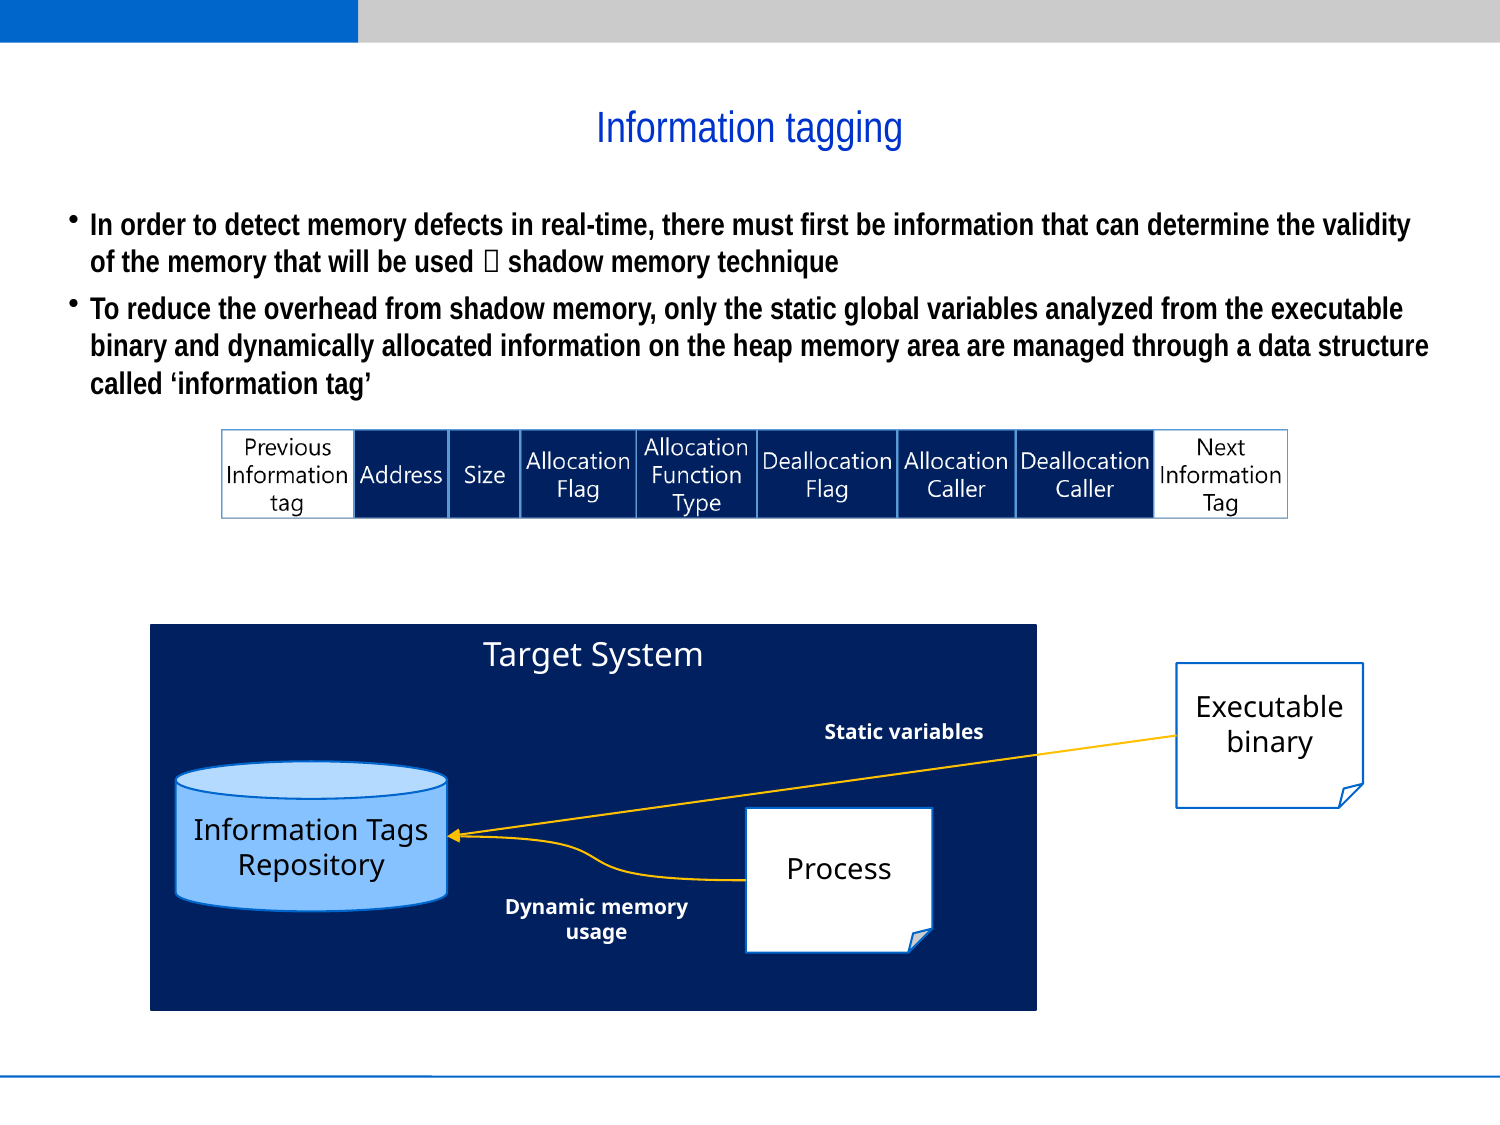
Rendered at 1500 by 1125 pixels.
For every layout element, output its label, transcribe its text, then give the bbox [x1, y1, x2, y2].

title Information tagging [52, 66, 1448, 185]
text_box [150, 625, 1364, 1010]
picture [211, 424, 1303, 531]
text_box In order to detect memory defects in real-time, there must first be information that can determine the validity of the memory that will be used  shadow memory technique To reduce the overhead from shadow memory, only the static global variables analyzed from the executable binary and dynamically allocated information on the heap memory area are managed through a data structure called ‘information tag’ [53, 196, 1447, 1071]
